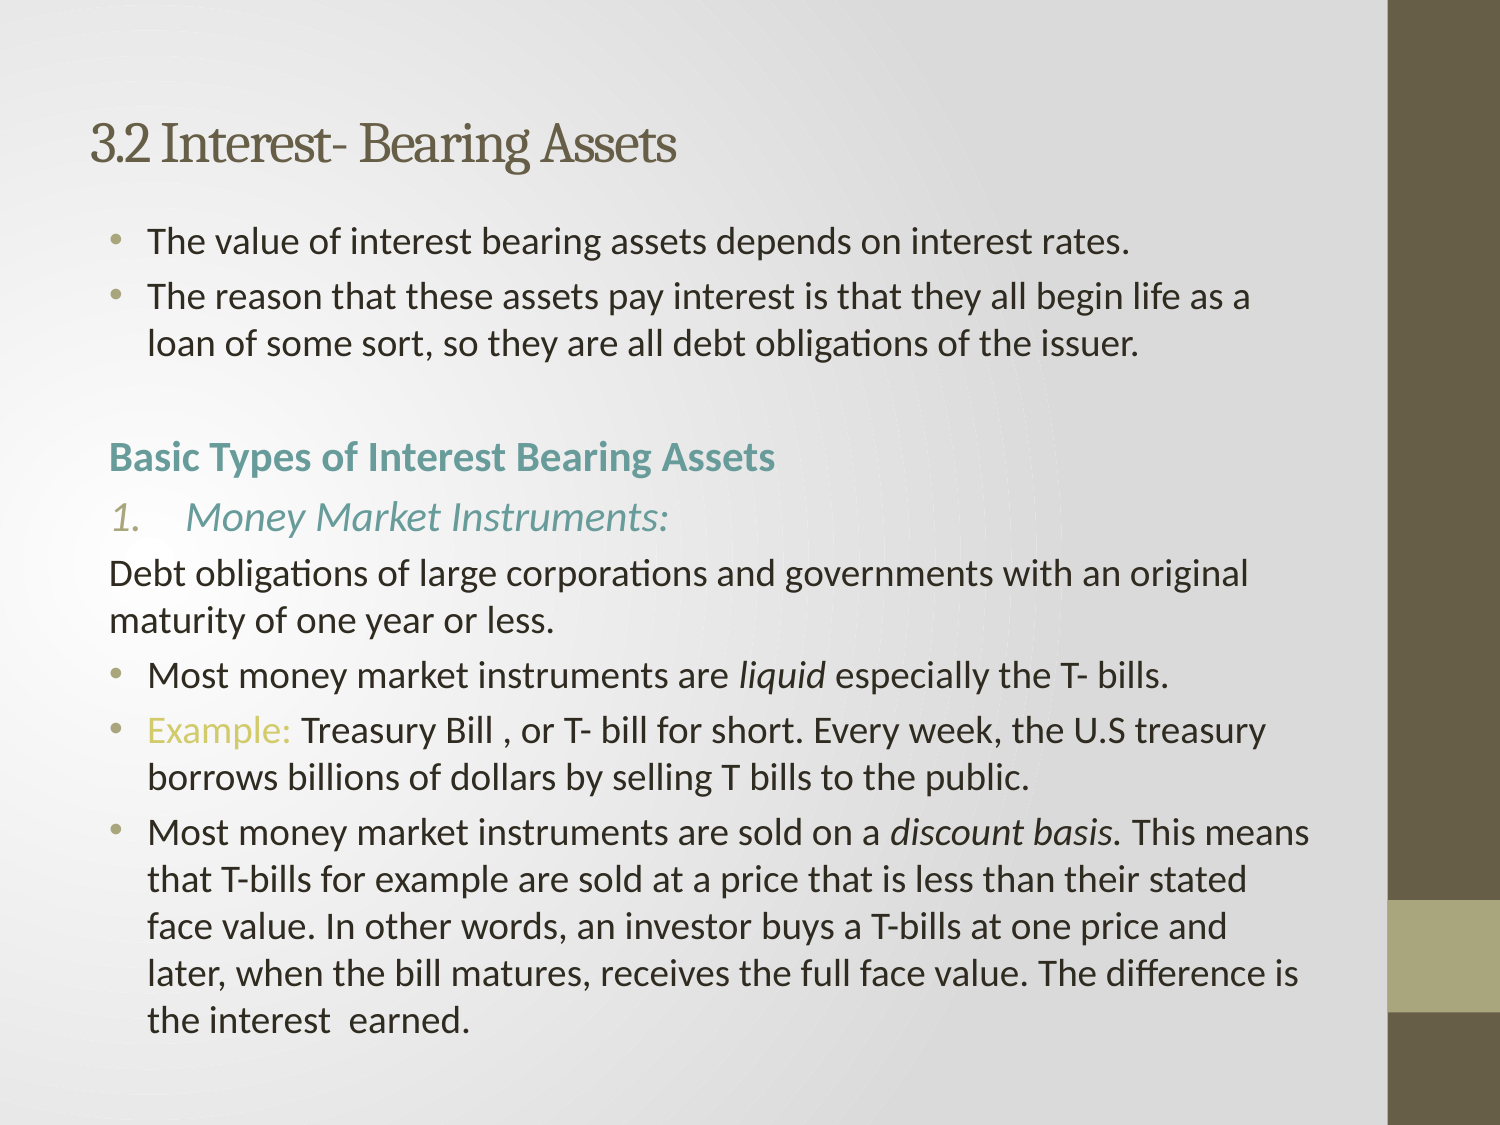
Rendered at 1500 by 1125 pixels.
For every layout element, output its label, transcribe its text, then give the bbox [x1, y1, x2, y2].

list The value of interest bearing assets depends on interest rates. The reason that these assets pay interest is that they all begin life as a loan of some sort, so they are all debt obligations of the issuer. Basic Types of Interest Bearing Assets Money Market Instruments: Debt obligations of large corporations and governments with an original maturity of one year or less. Most money market instruments are liquid especially the T- bills. Example: Treasury Bill , or T- bill for short. Every week, the U.S treasury borrows billions of dollars by selling T bills to the public. Most money market instruments are sold on a discount basis. This means that T-bills for example are sold at a price that is less than their stated face value. In other words, an investor buys a T-bills at one price and later, when the bill matures, receives the full face value. The difference is the interest earned. [75, 208, 1325, 1050]
title 3.2 Interest- Bearing Assets [75, 45, 1325, 208]
